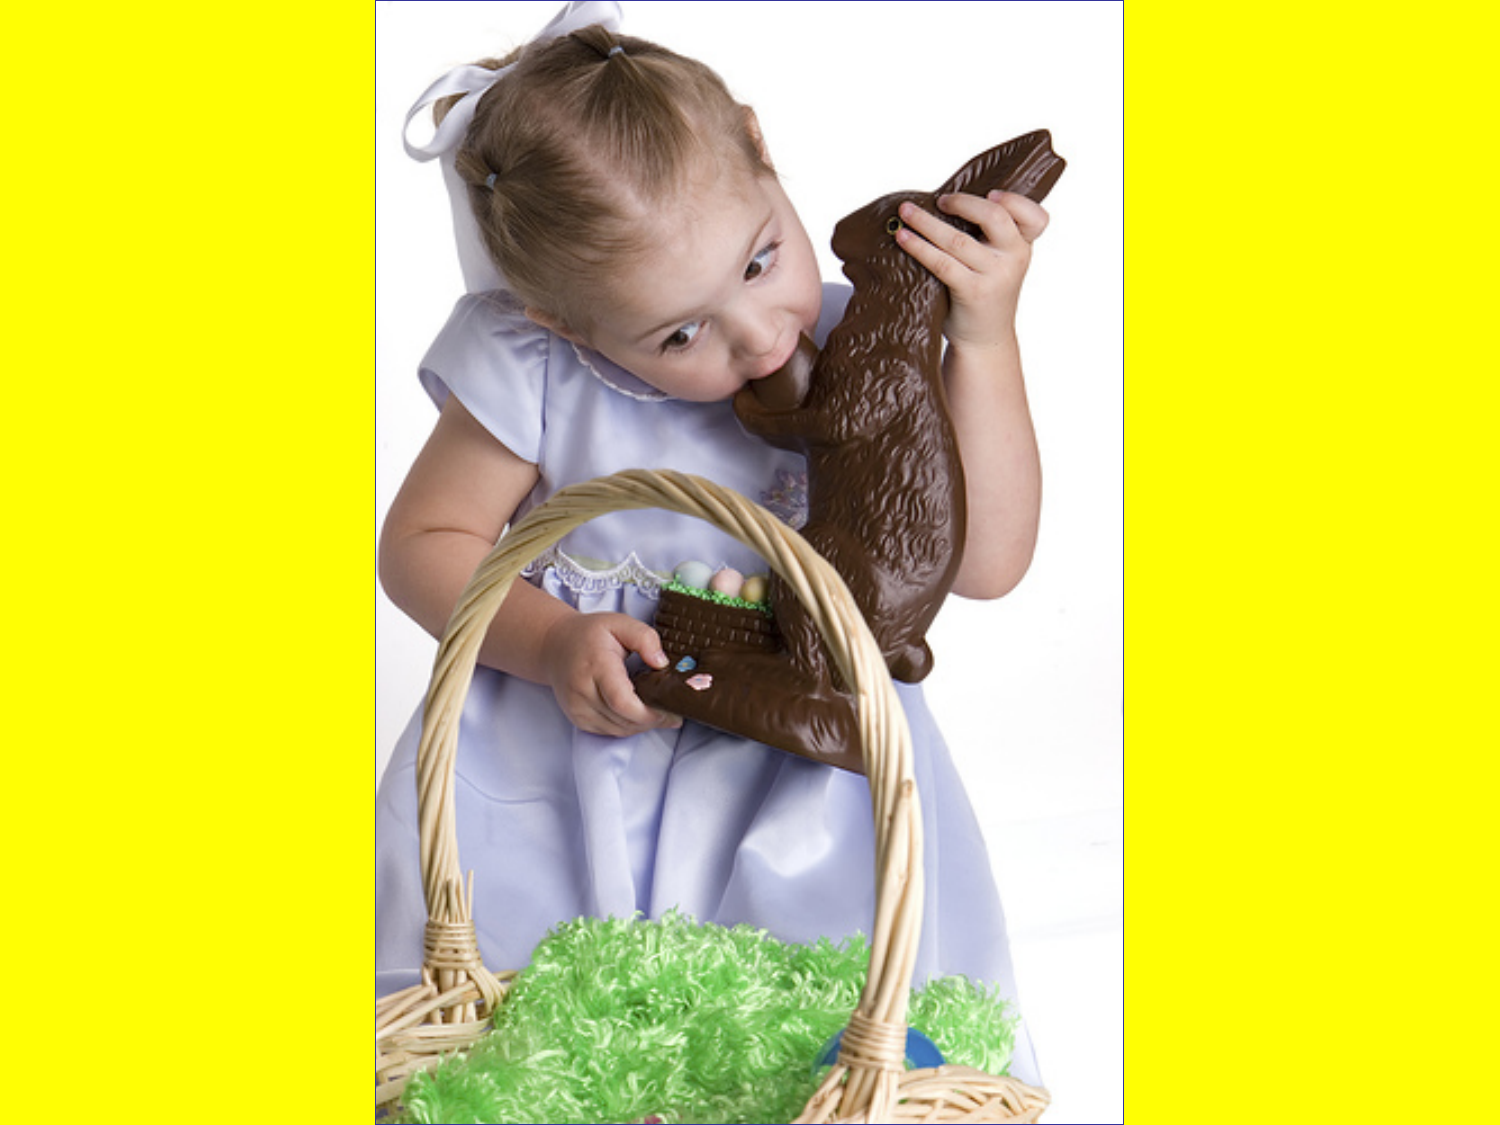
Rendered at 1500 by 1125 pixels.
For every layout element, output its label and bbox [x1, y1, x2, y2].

list [374, 0, 1124, 1125]
